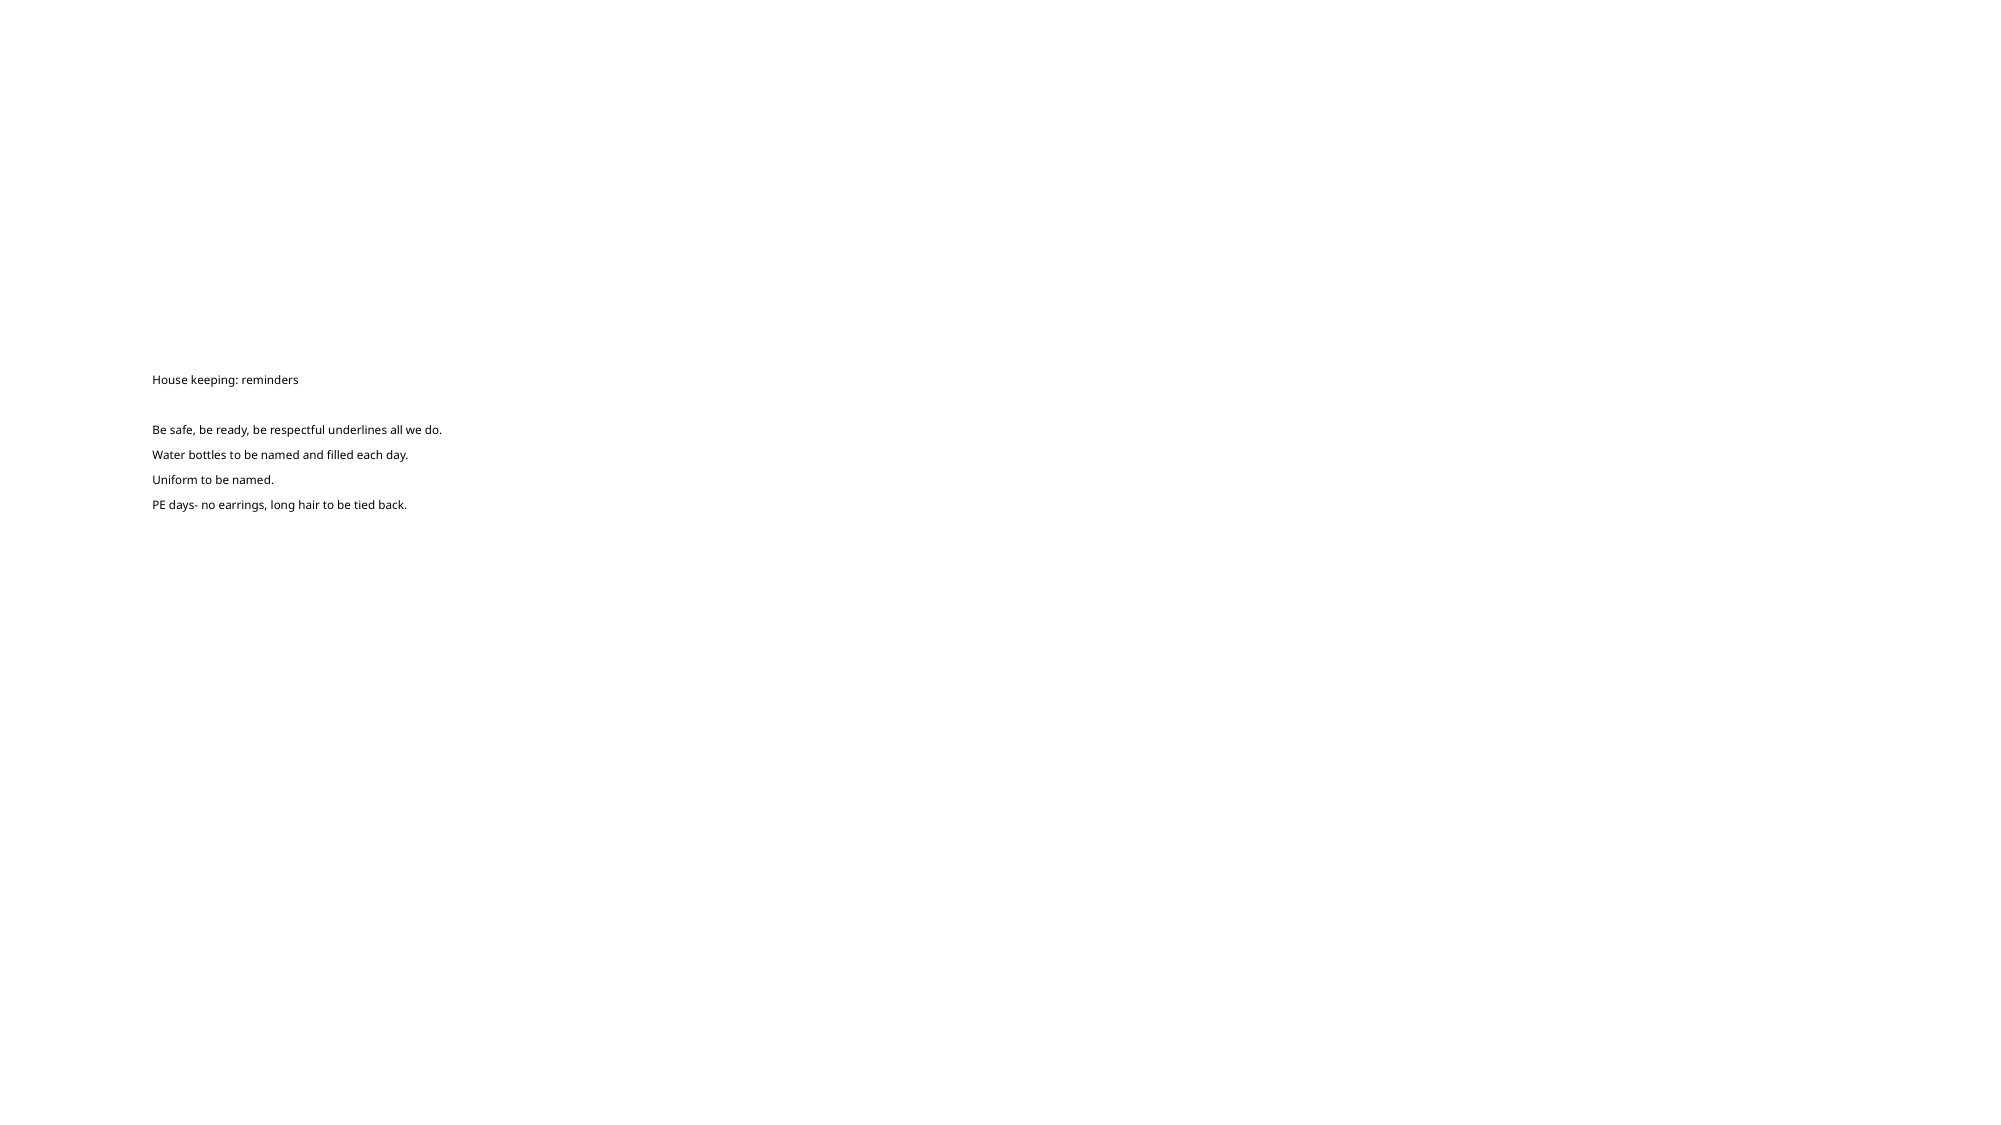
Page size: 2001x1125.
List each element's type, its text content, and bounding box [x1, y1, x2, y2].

title House keeping: reminders Be safe, be ready, be respectful underlines all we do. Water bottles to be named and filled each day. Uniform to be named. PE days- no earrings, long hair to be tied back. [137, 316, 1863, 534]
